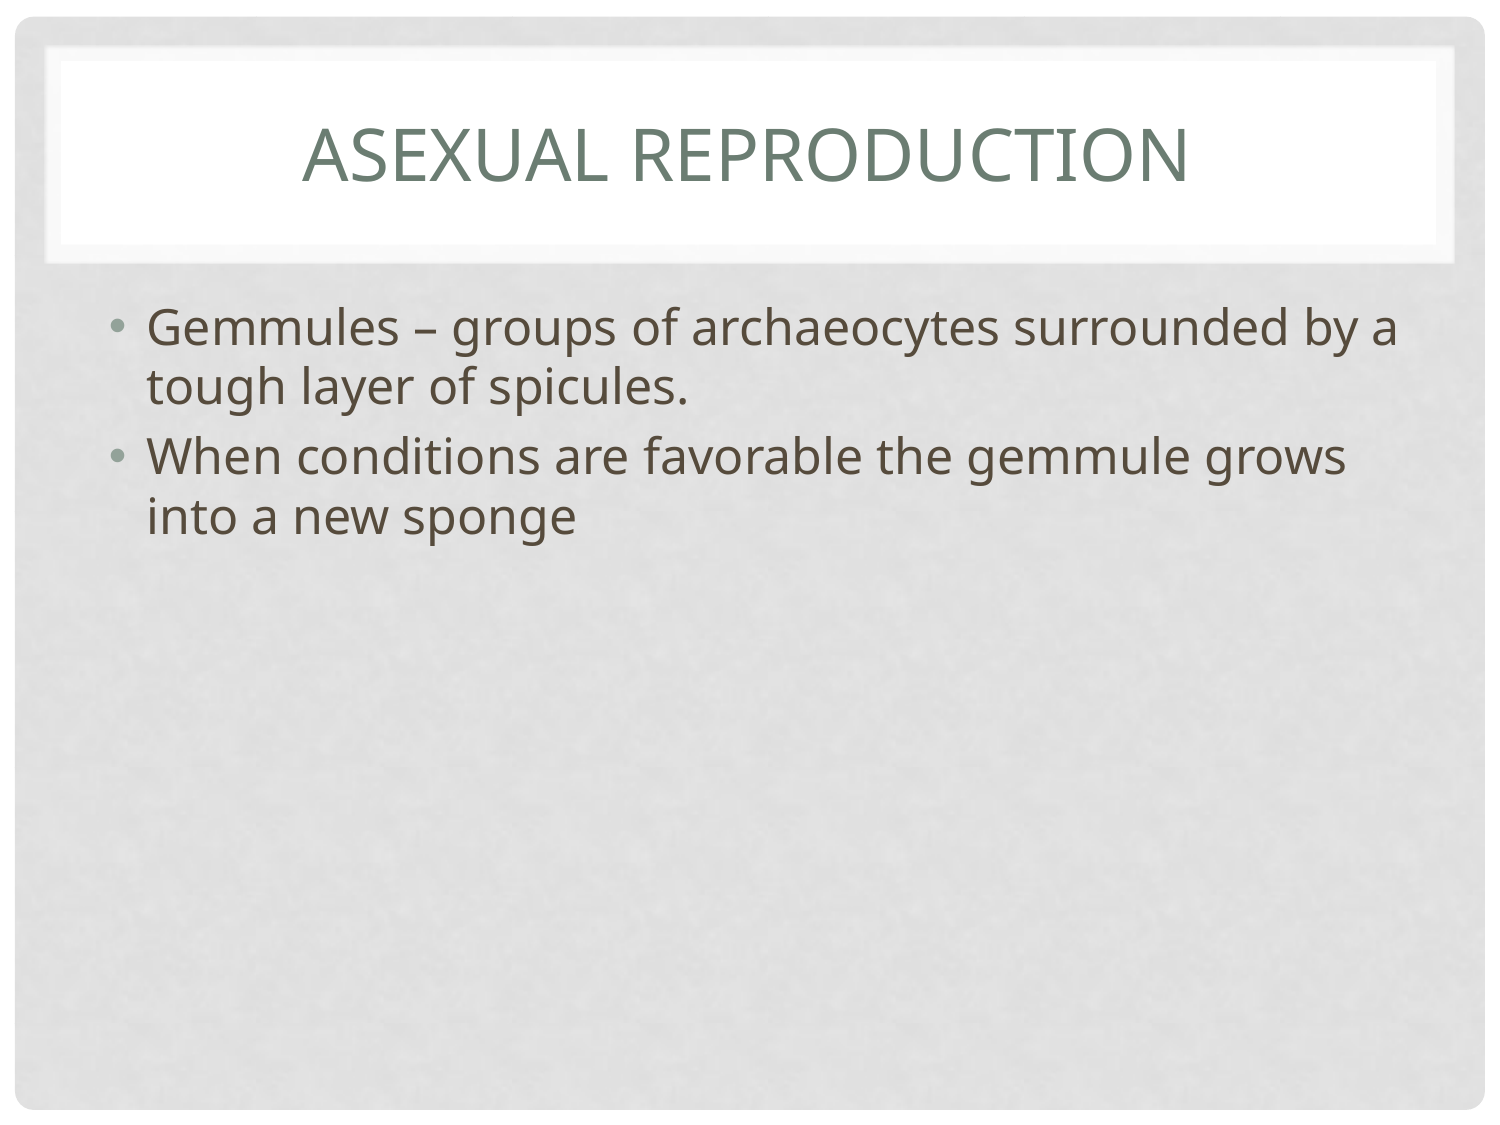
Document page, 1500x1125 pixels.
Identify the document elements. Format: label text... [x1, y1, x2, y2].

list Gemmules – groups of archaeocytes surrounded by a tough layer of spicules. When conditions are favorable the gemmule grows into a new sponge [75, 287, 1425, 1005]
title Asexual Reproduction [69, 66, 1425, 238]
